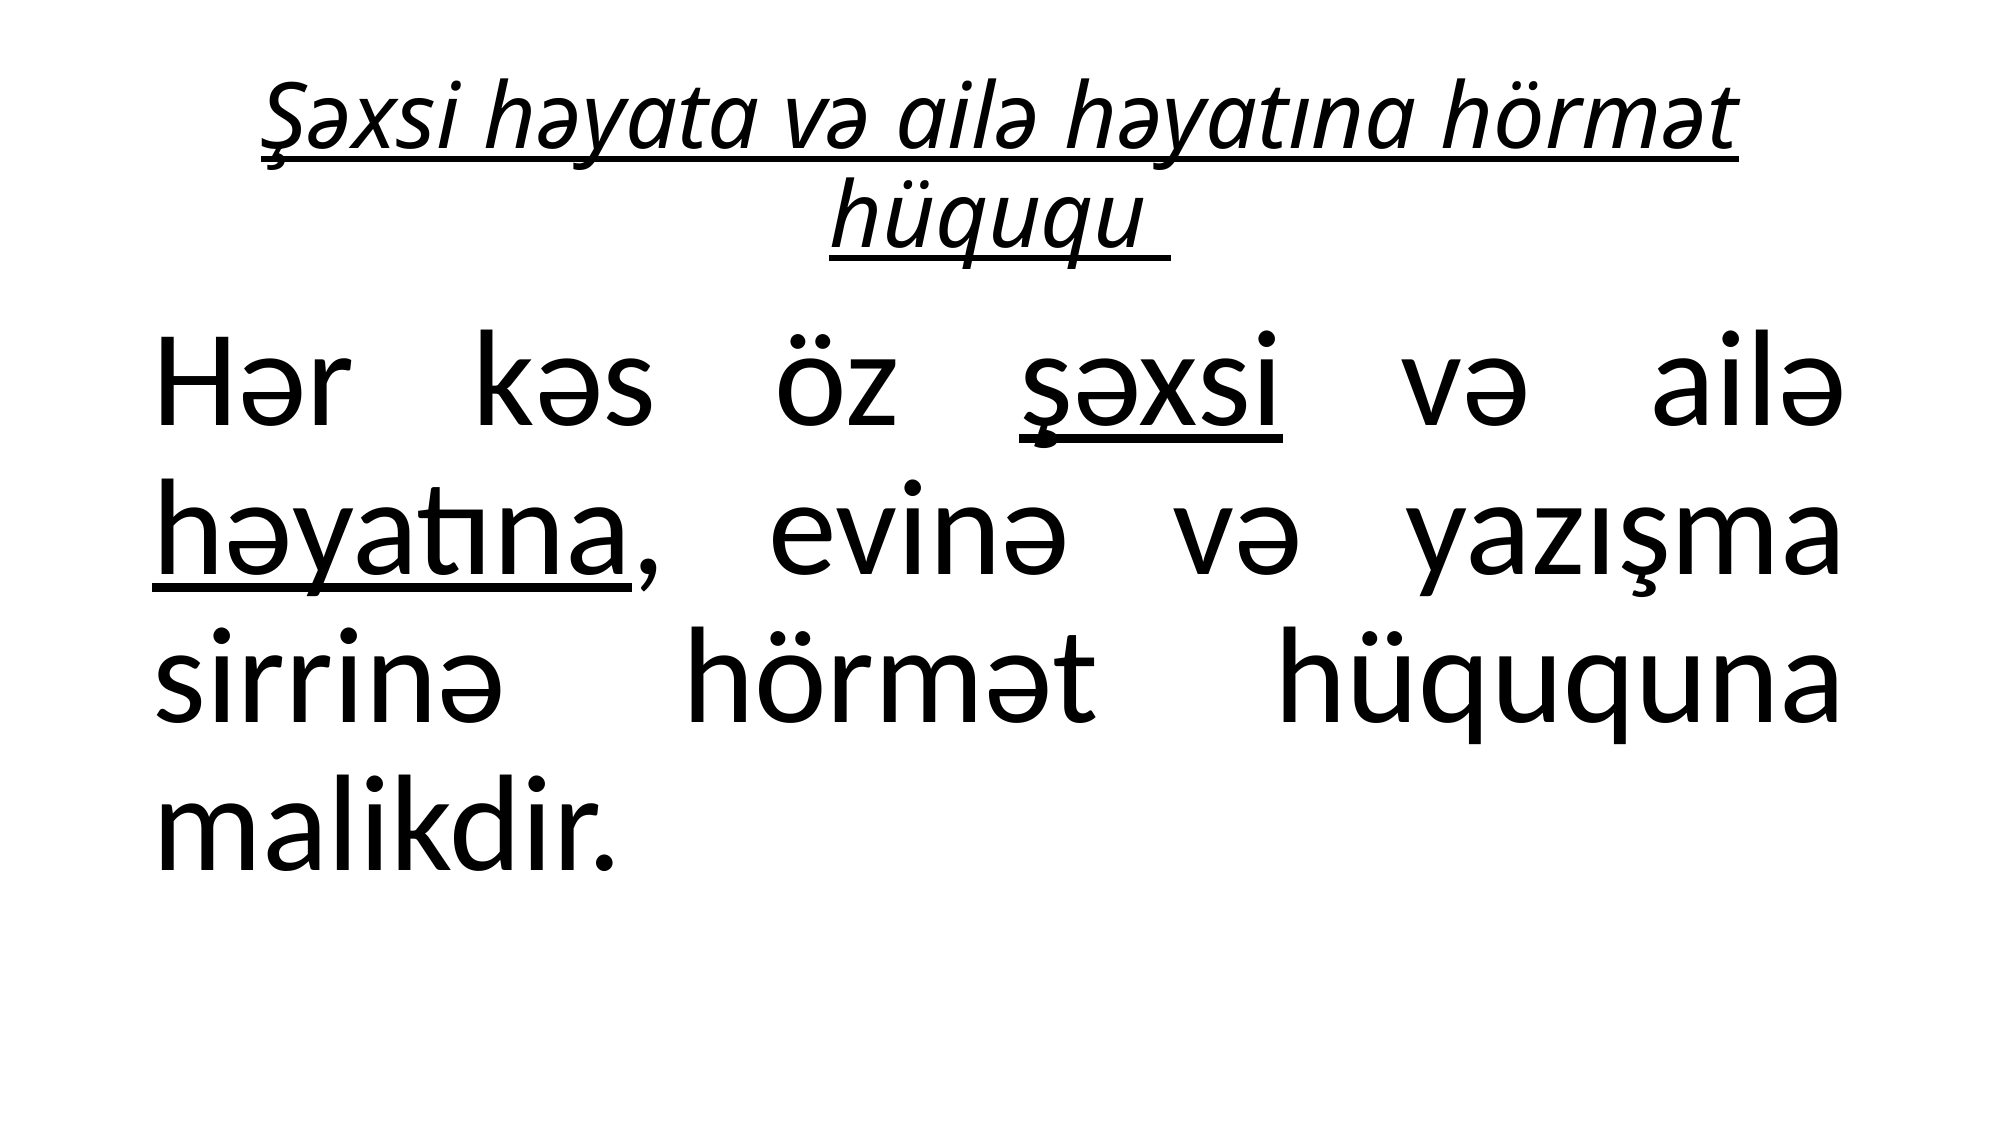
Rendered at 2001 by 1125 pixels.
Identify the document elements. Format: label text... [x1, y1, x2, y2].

list Hər kəs öz şəxsi və ailə həyatına, evinə və yazışma sirrinə hörmət hüququna malikdir. [137, 299, 1863, 1014]
title Şəxsi həyata və ailə həyatına hörmət hüququ [137, 59, 1863, 278]
